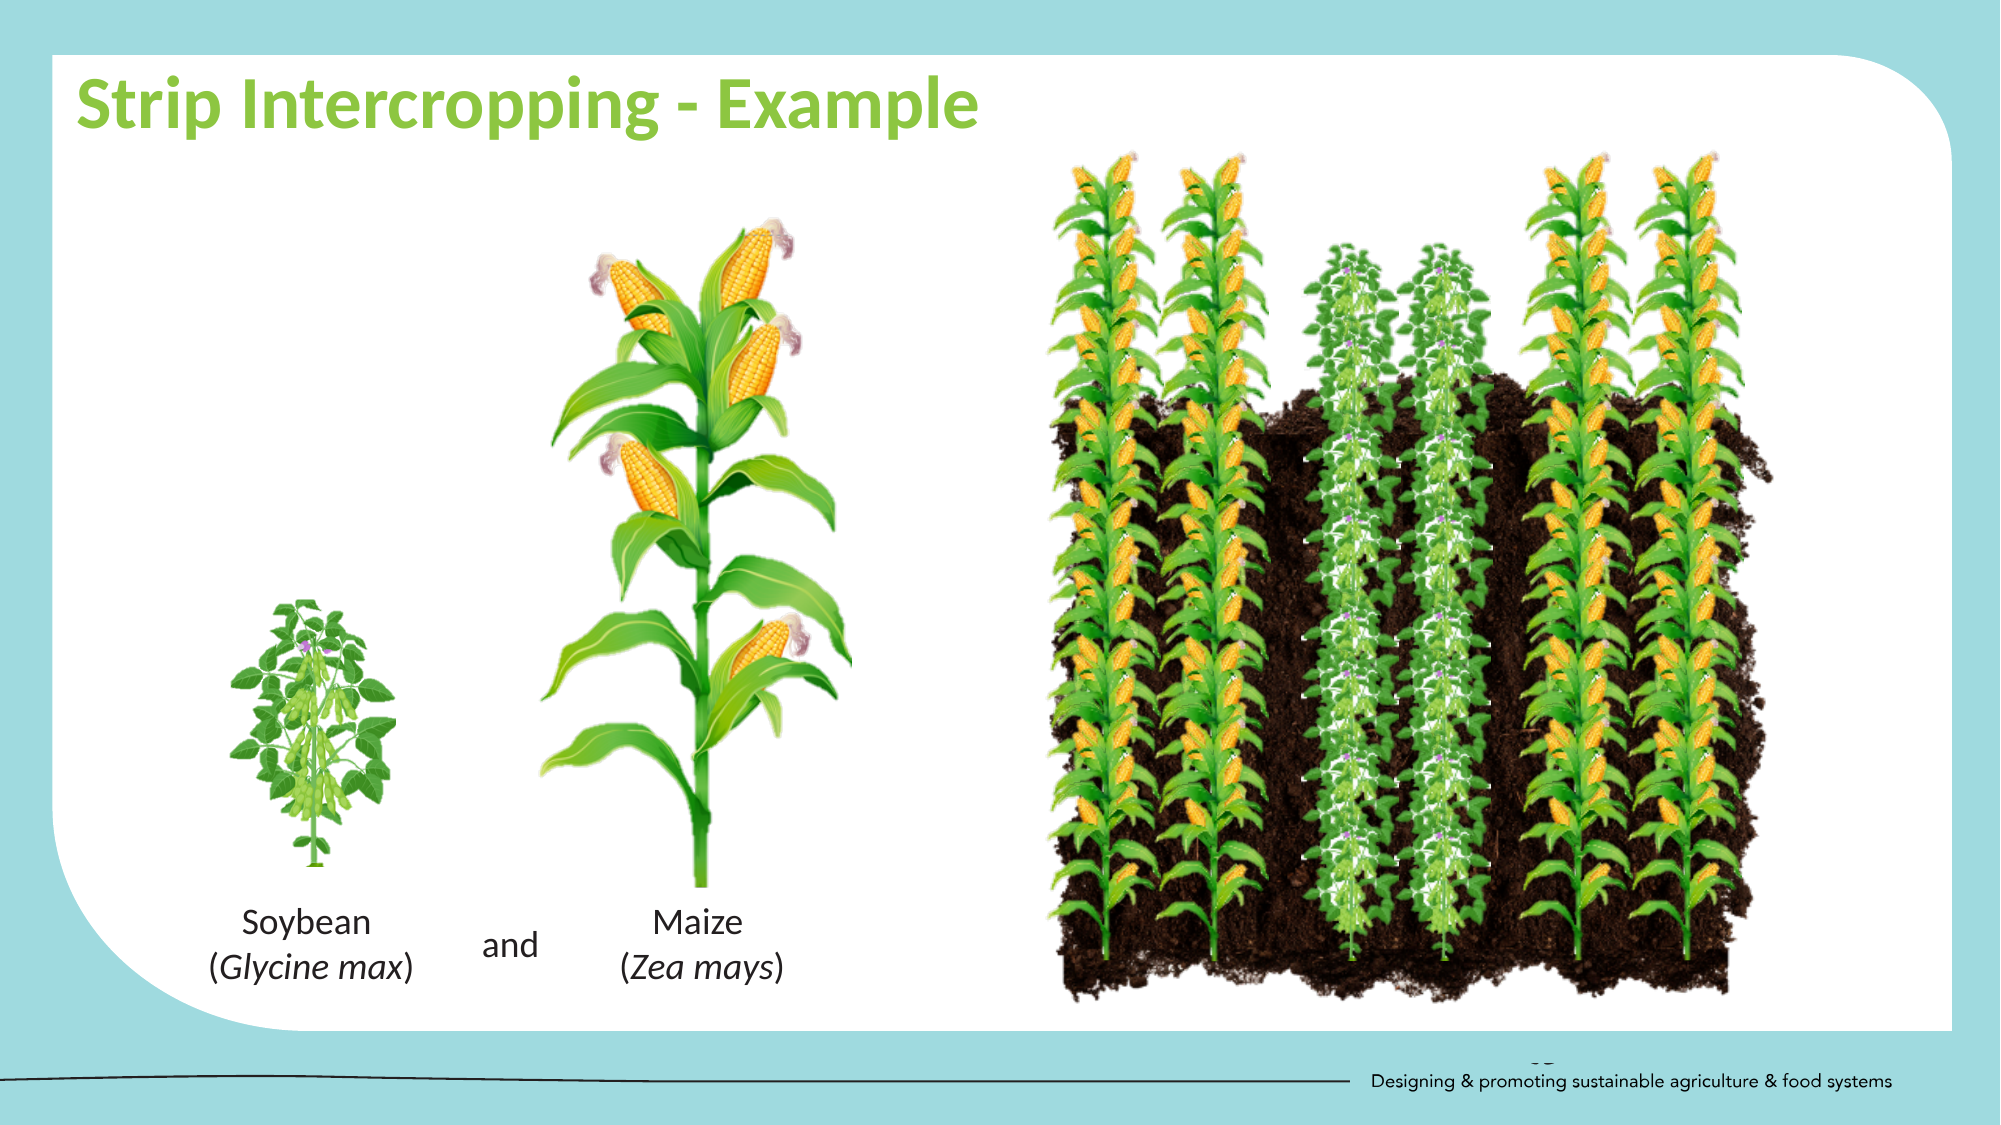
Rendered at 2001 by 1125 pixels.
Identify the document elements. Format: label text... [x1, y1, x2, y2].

text_box and [361, 912, 669, 973]
picture [1332, 1063, 1914, 1105]
picture [1047, 355, 1775, 1007]
text_box Soybean (Glycine max) [157, 889, 465, 995]
picture [225, 580, 396, 867]
text_box Maize (Zea mays) [548, 889, 856, 995]
list Strip Intercropping - Example [61, 56, 1986, 189]
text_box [1035, 144, 1745, 965]
picture [505, 197, 852, 898]
